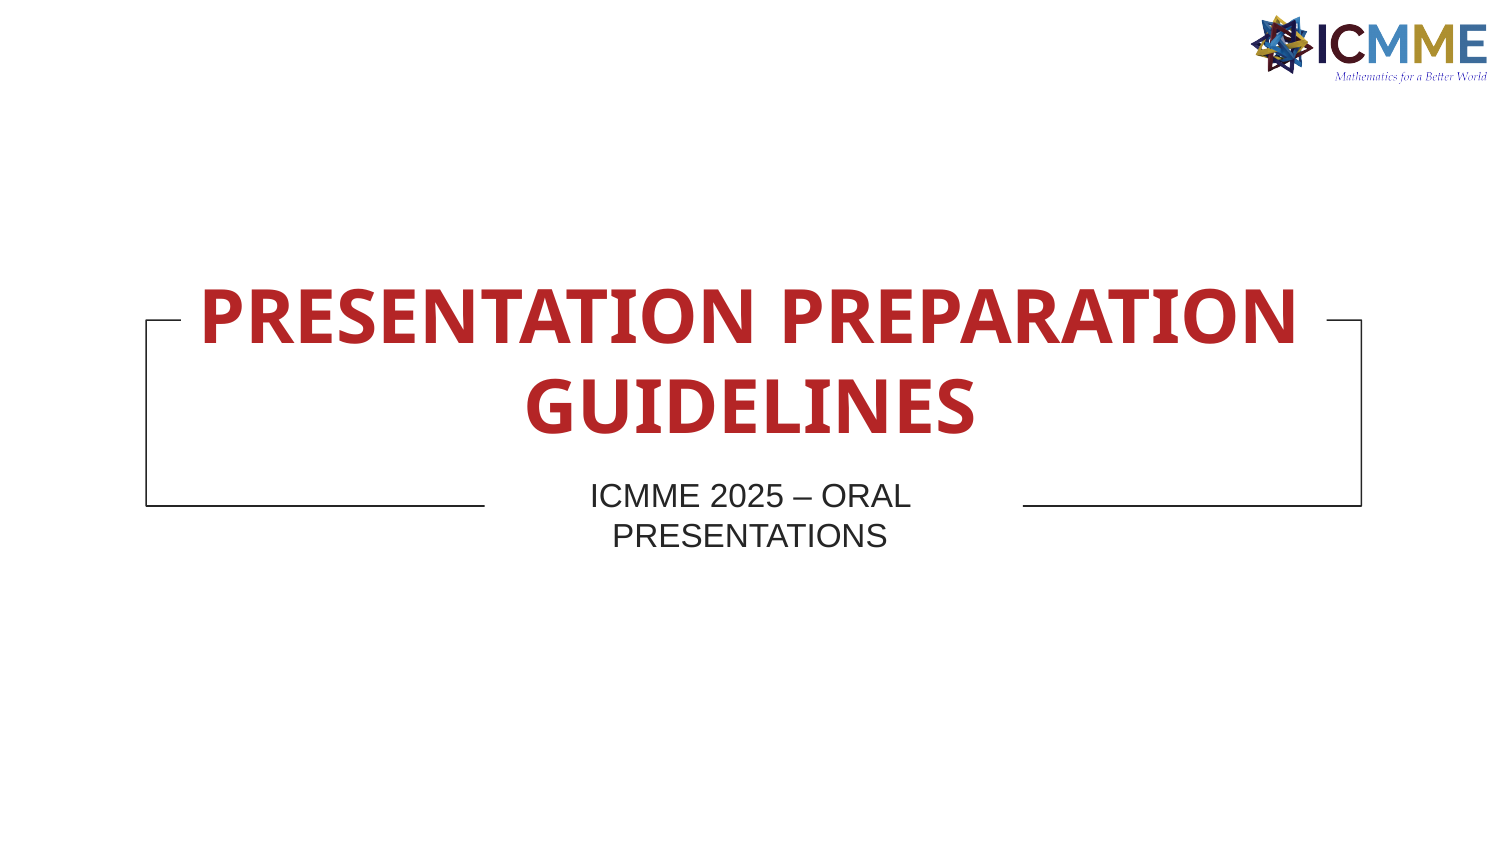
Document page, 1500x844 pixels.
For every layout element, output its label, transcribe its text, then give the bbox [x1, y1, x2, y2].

picture [1238, 0, 1488, 91]
text_box [146, 320, 485, 506]
text_box [1022, 320, 1362, 506]
title PRESENTATION PREPARATION GUIDELINES [154, 171, 1346, 464]
subtitle ICMME 2025 – ORAL PRESENTATIONS [470, 464, 1030, 570]
